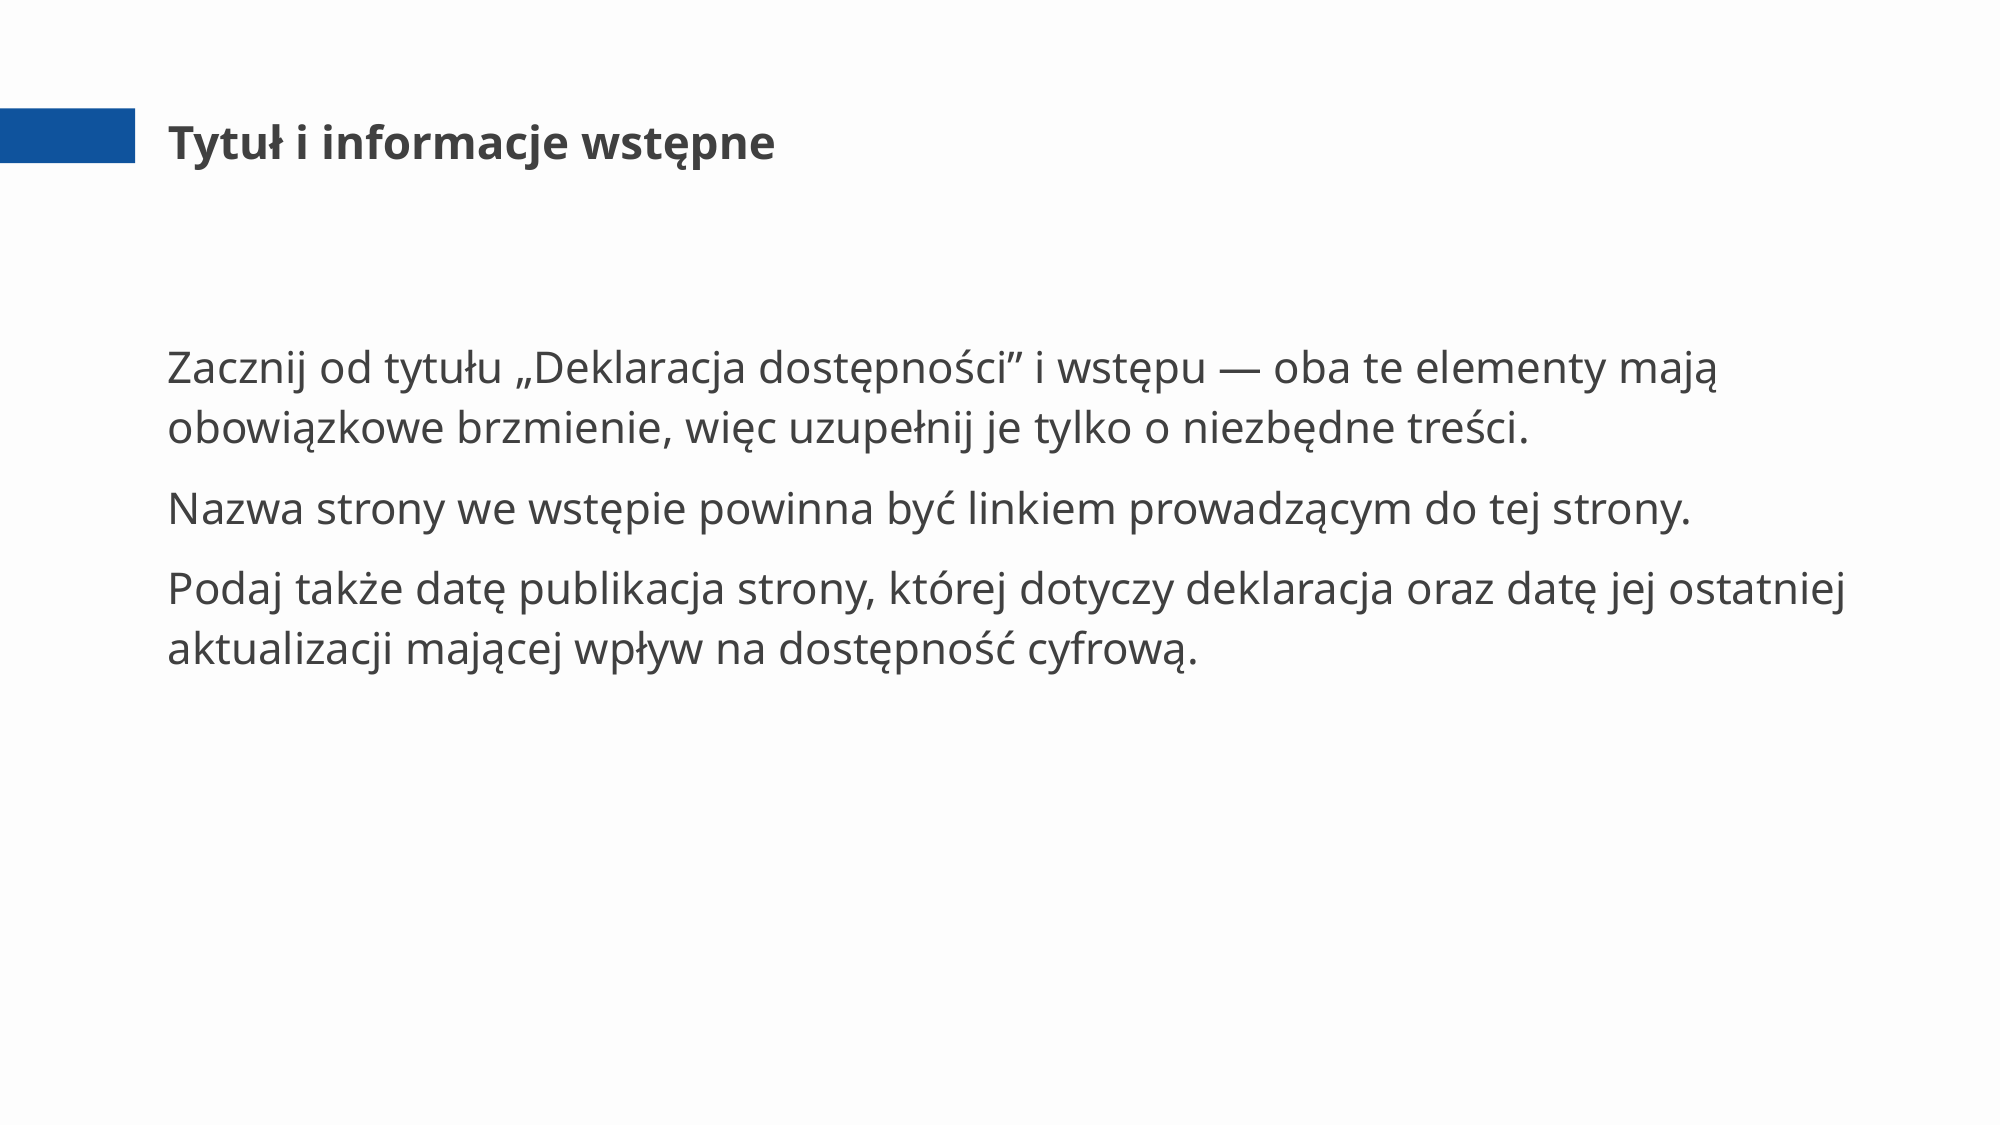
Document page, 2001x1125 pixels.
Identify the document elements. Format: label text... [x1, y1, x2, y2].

title Tytuł i informacje wstępne [152, 98, 1886, 211]
list Zacznij od tytułu „Deklaracja dostępności” i wstępu — oba te elementy mają obowiązkowe brzmienie, więc uzupełnij je tylko o niezbędne treści. Nazwa strony we wstępie powinna być linkiem prowadzącym do tej strony. Podaj także datę publikacja strony, której dotyczy deklaracja oraz datę jej ostatniej aktualizacji mającej wpływ na dostępność cyfrową. [152, 325, 1902, 918]
